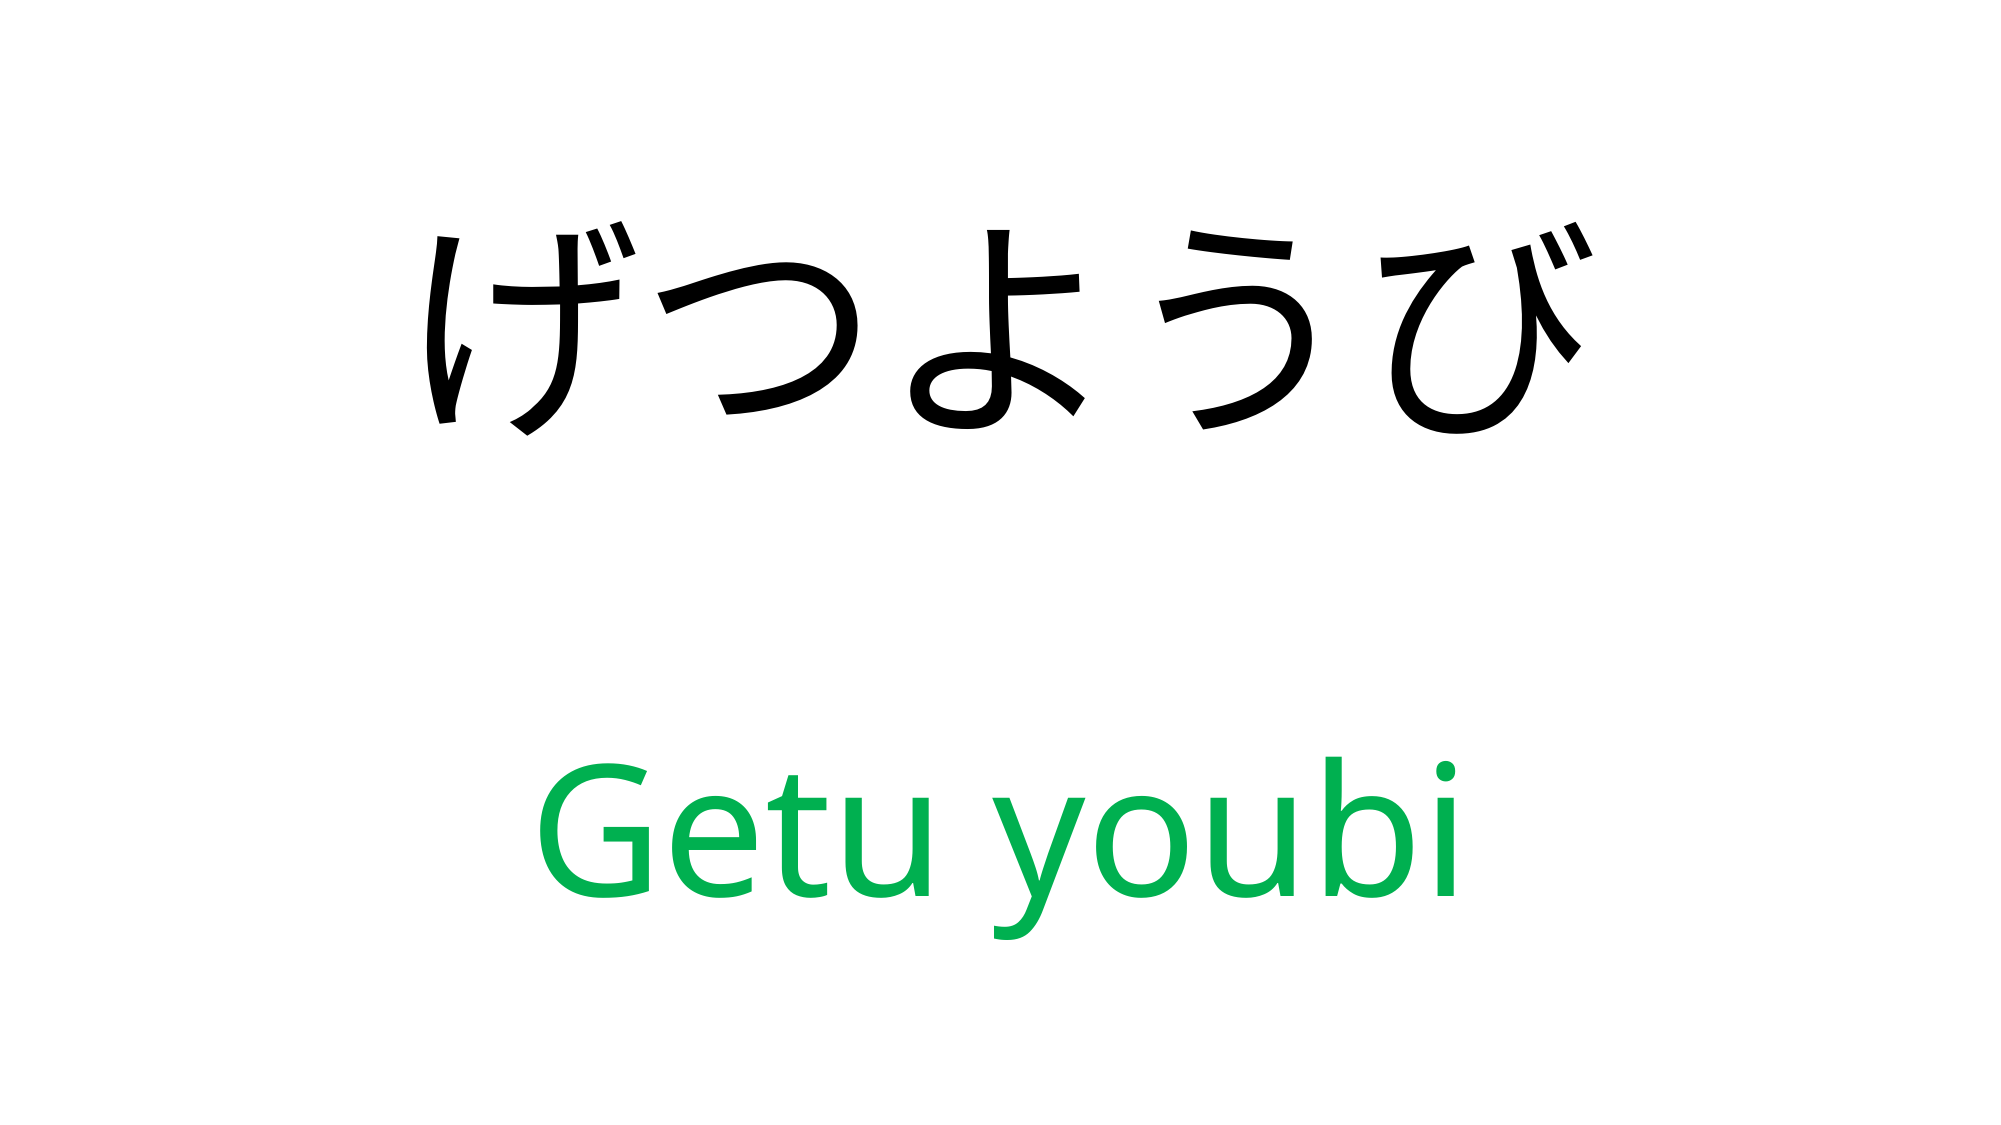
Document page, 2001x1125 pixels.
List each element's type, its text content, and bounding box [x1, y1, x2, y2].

title げつようび [0, 22, 2000, 660]
subtitle Getu youbi [0, 687, 2000, 987]
